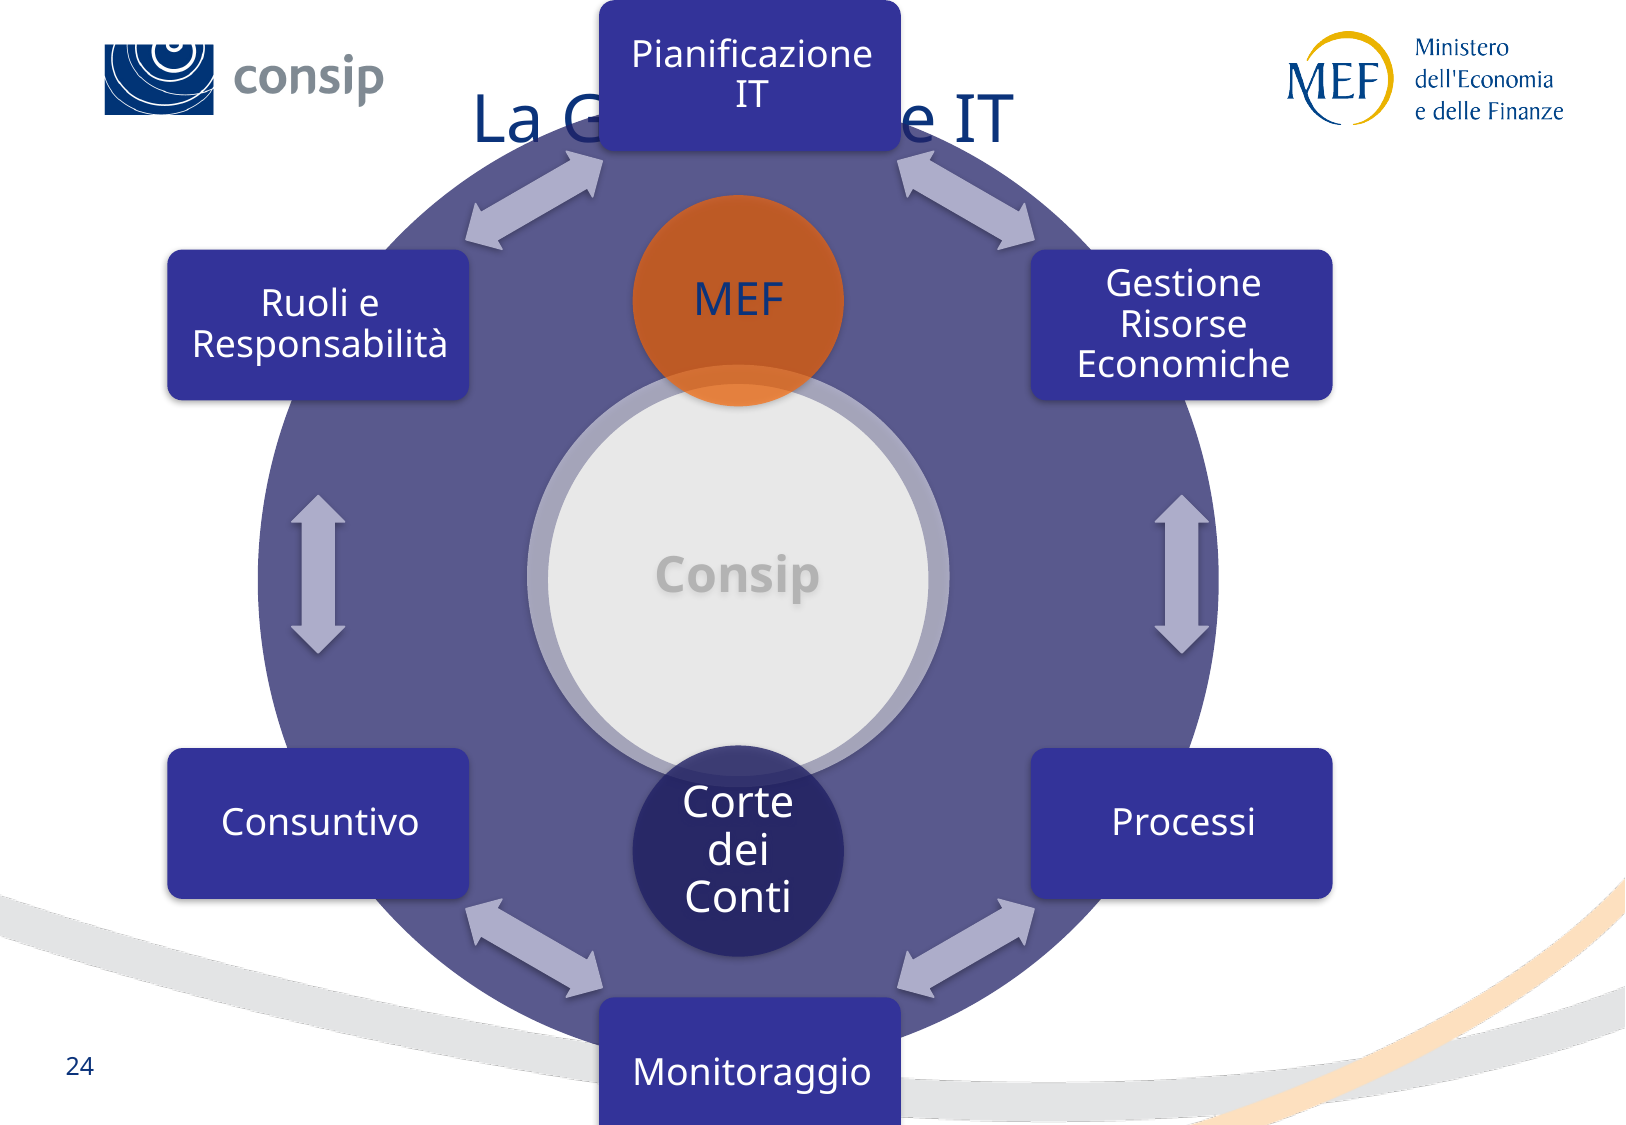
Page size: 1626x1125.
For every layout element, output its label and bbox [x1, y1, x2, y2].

picture [1501, 31, 1563, 125]
picture [1501, 875, 1625, 1125]
text_box [0, 0, 1501, 1125]
text_box [152, 194, 1325, 958]
